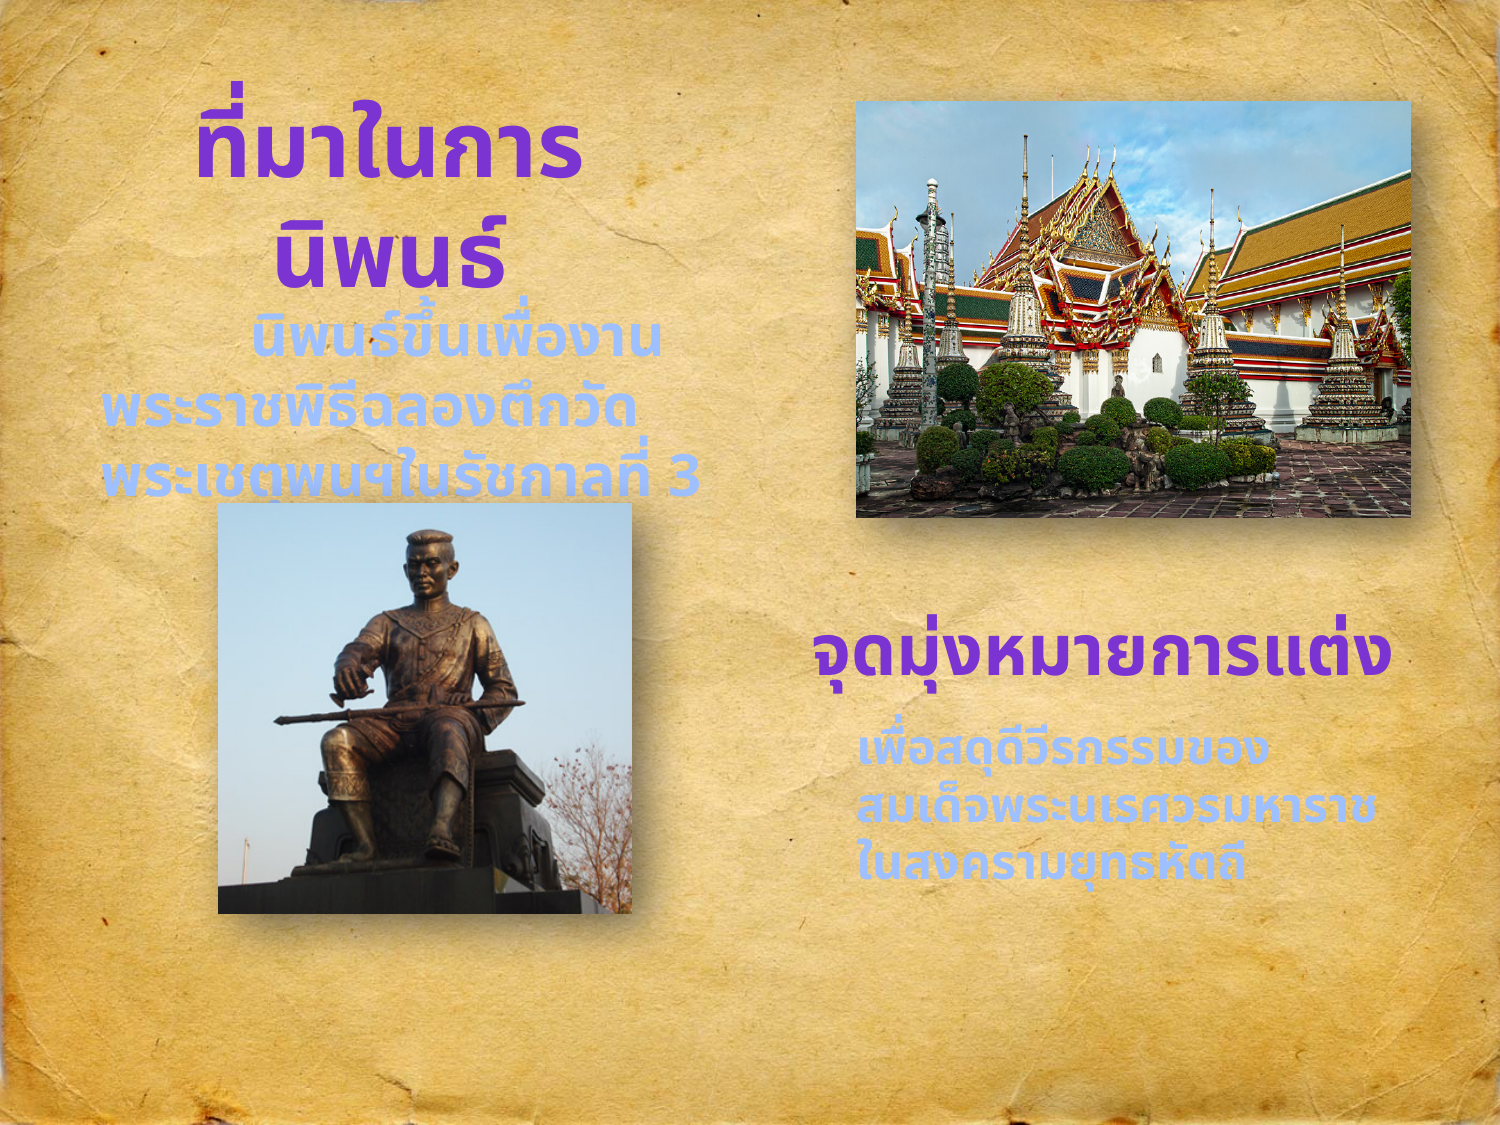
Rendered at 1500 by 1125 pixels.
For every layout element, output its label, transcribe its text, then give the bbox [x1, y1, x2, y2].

title ที่มาในการนิพนธ์ [88, 101, 691, 290]
text_box เพื่อสดุดีวีรกรรมของสมเด็จพระนเรศวรมหาราช ในสงครามยุทธหัตถี [794, 708, 1396, 957]
picture [0, 0, 1500, 1125]
text_box จุดมุ่งหมายการแต่ง [796, 552, 1410, 741]
list นิพนธ์ขึ้นเพื่องานพระราชพิธีฉลองตึกวัดพระเชตุพนฯในรัชกาลที่ 3 [29, 290, 719, 553]
